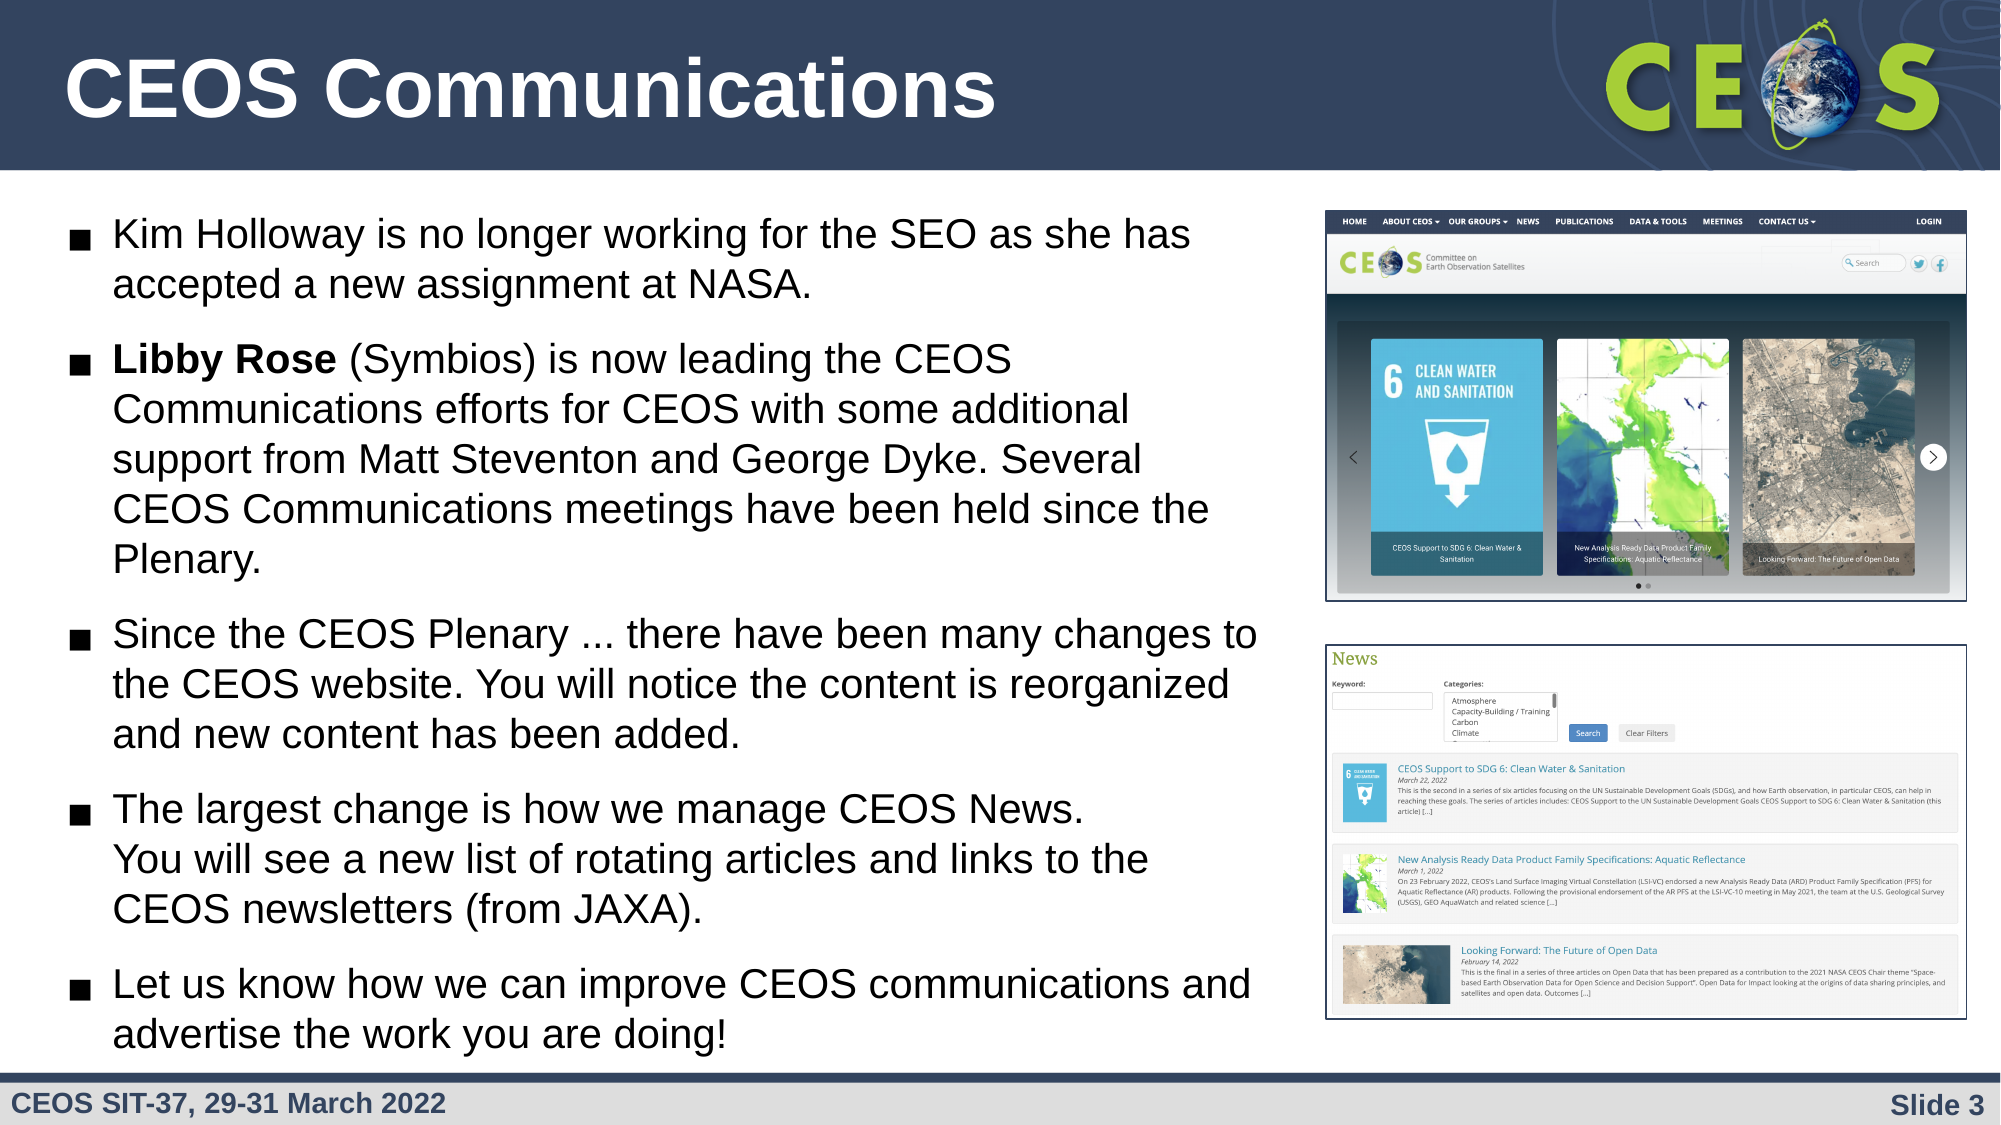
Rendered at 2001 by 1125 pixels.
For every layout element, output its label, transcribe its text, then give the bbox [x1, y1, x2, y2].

picture [1606, 18, 1939, 150]
title CEOS Communications [49, 38, 1511, 149]
picture [1326, 645, 1966, 1019]
text_box Kim Holloway is no longer working for the SEO as she has accepted a new assignment at NASA. Libby Rose (Symbios) is now leading the CEOS Communications efforts for CEOS with some additional support from Matt Steventon and George Dyke. Several CEOS Communications meetings have been held since the Plenary. Since the CEOS Plenary ... there have been many changes to the CEOS website. You will notice the content is reorganized and new content has been added. The largest change is how we manage CEOS News. You will see a new list of rotating articles and links to the CEOS newsletters (from JAXA). Let us know how we can improve CEOS communications and advertise the work you are doing! [49, 199, 1286, 1065]
picture [1326, 211, 1966, 601]
